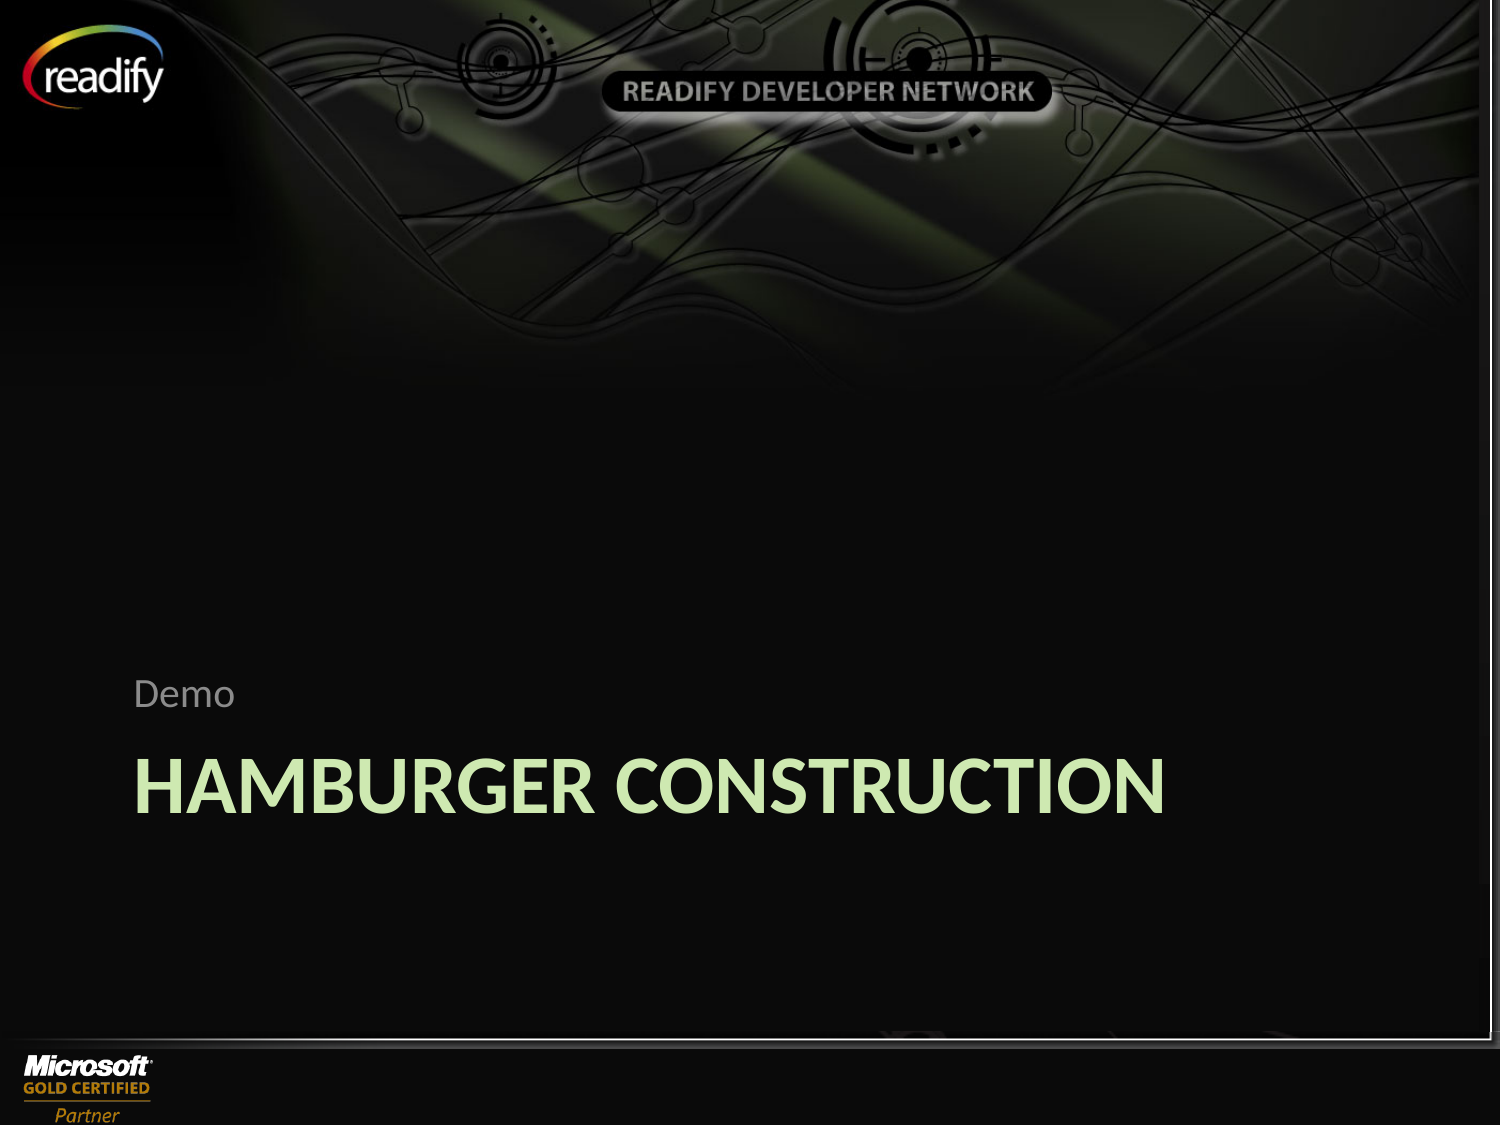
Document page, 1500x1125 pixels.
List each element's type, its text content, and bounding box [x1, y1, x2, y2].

picture [23, 1054, 153, 1123]
picture [0, 0, 1500, 1049]
title Hamburger Construction [118, 723, 1394, 947]
list Demo [118, 476, 1394, 723]
